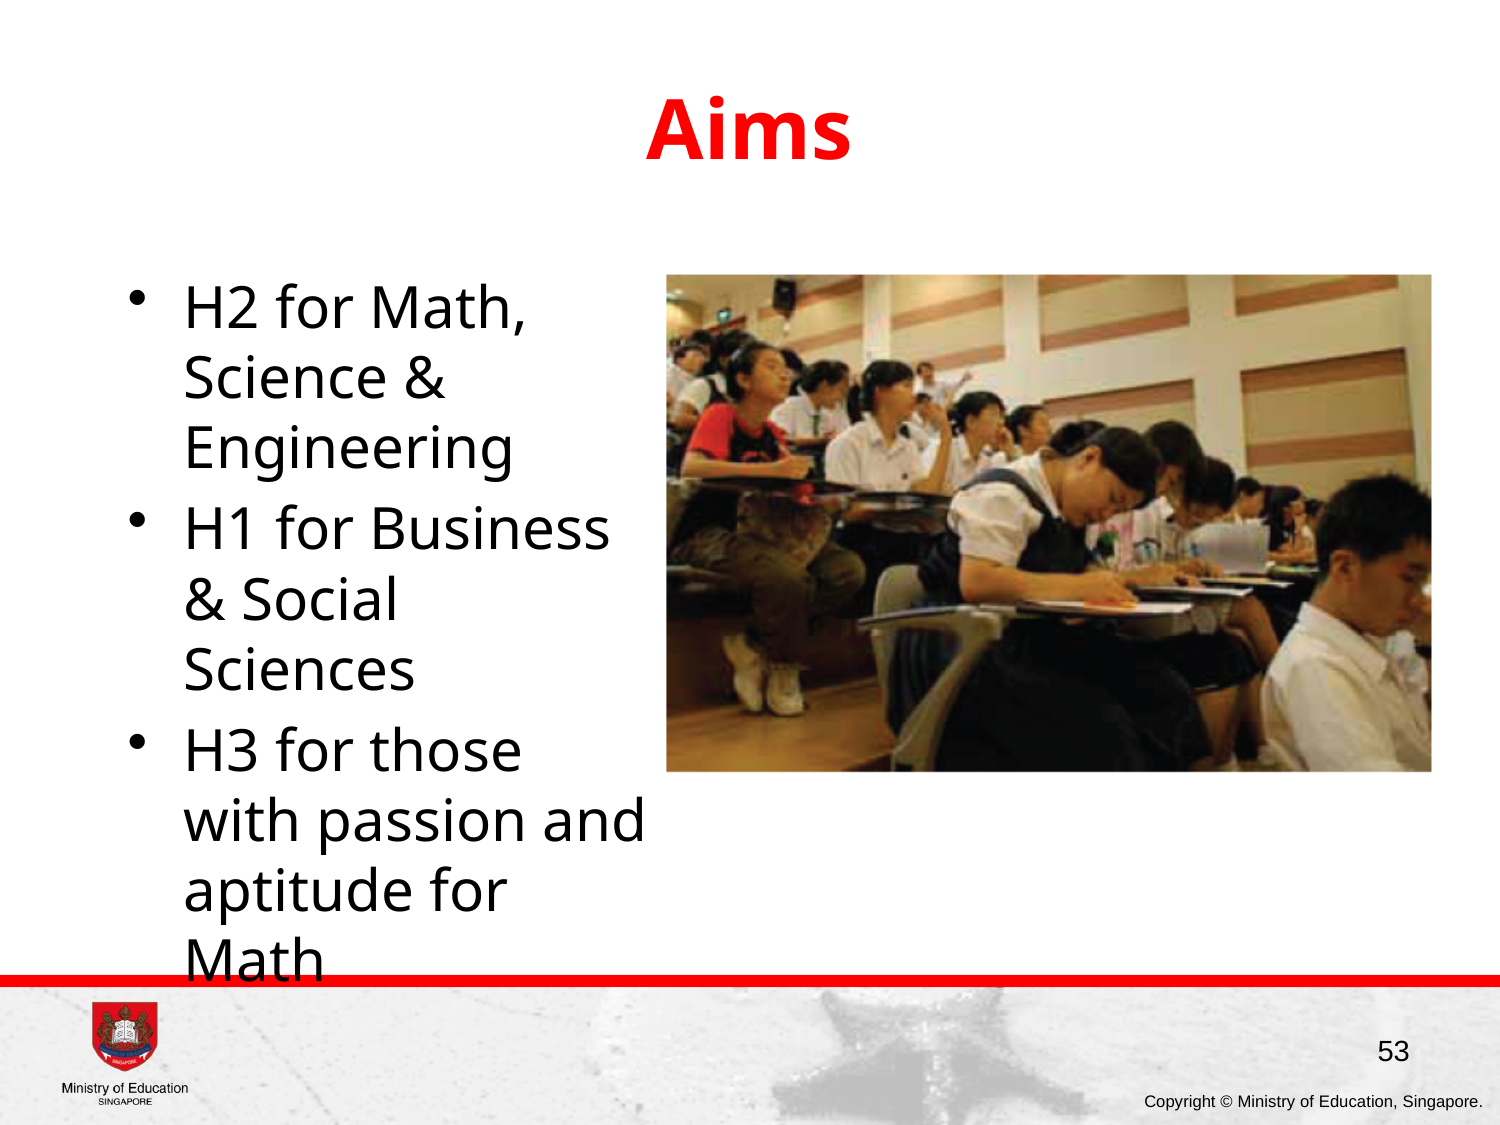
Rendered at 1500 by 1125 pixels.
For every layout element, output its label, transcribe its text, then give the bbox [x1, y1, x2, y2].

list H2 for Math, Science & Engineering H1 for Business & Social Sciences H3 for those with passion and aptitude for Math [112, 262, 663, 938]
title Aims [112, 32, 1388, 221]
slide_number 53 [1074, 1024, 1426, 1103]
picture [649, 262, 1458, 788]
picture [62, 1001, 188, 1105]
